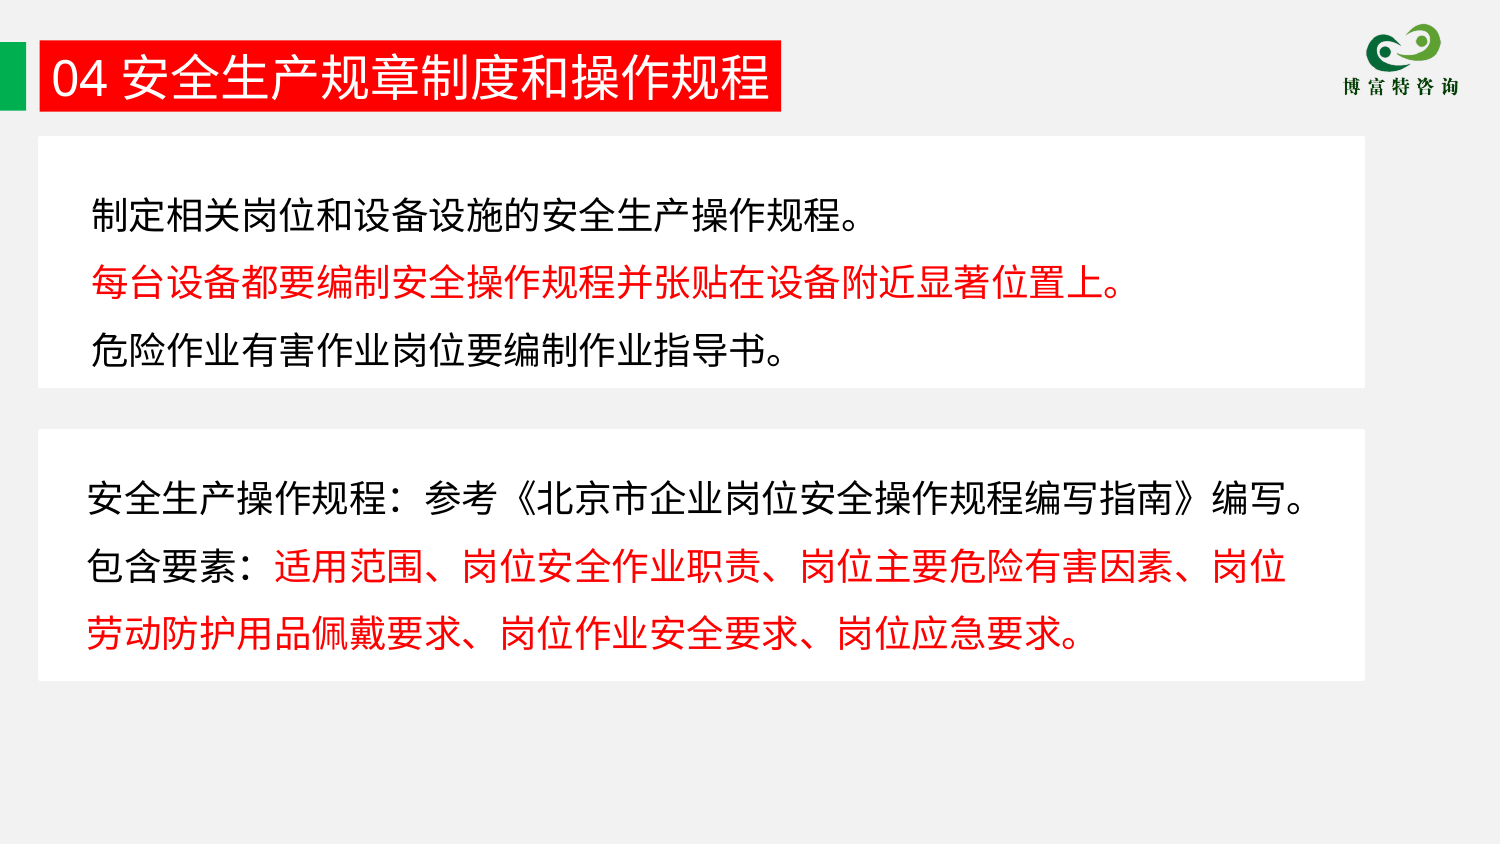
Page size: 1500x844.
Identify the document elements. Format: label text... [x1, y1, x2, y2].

text_box [38, 429, 1365, 681]
picture [1329, 23, 1477, 98]
text_box [0, 40, 28, 113]
text_box 制定相关岗位和设备设施的安全生产操作规程。 每台设备都要编制安全操作规程并张贴在设备附近显著位置上。 危险作业有害作业岗位要编制作业指导书。 [76, 161, 1247, 380]
text_box 安全生产操作规程：参考《北京市企业岗位安全操作规程编写指南》编写。 包含要素：适用范围、岗位安全作业职责、岗位主要危险有害因素、岗位劳动防护用品佩戴要求、岗位作业安全要求、岗位应急要求。 [71, 445, 1336, 663]
text_box [38, 136, 1365, 388]
text_box 04安全生产规章制度和操作规程 [39, 40, 782, 112]
